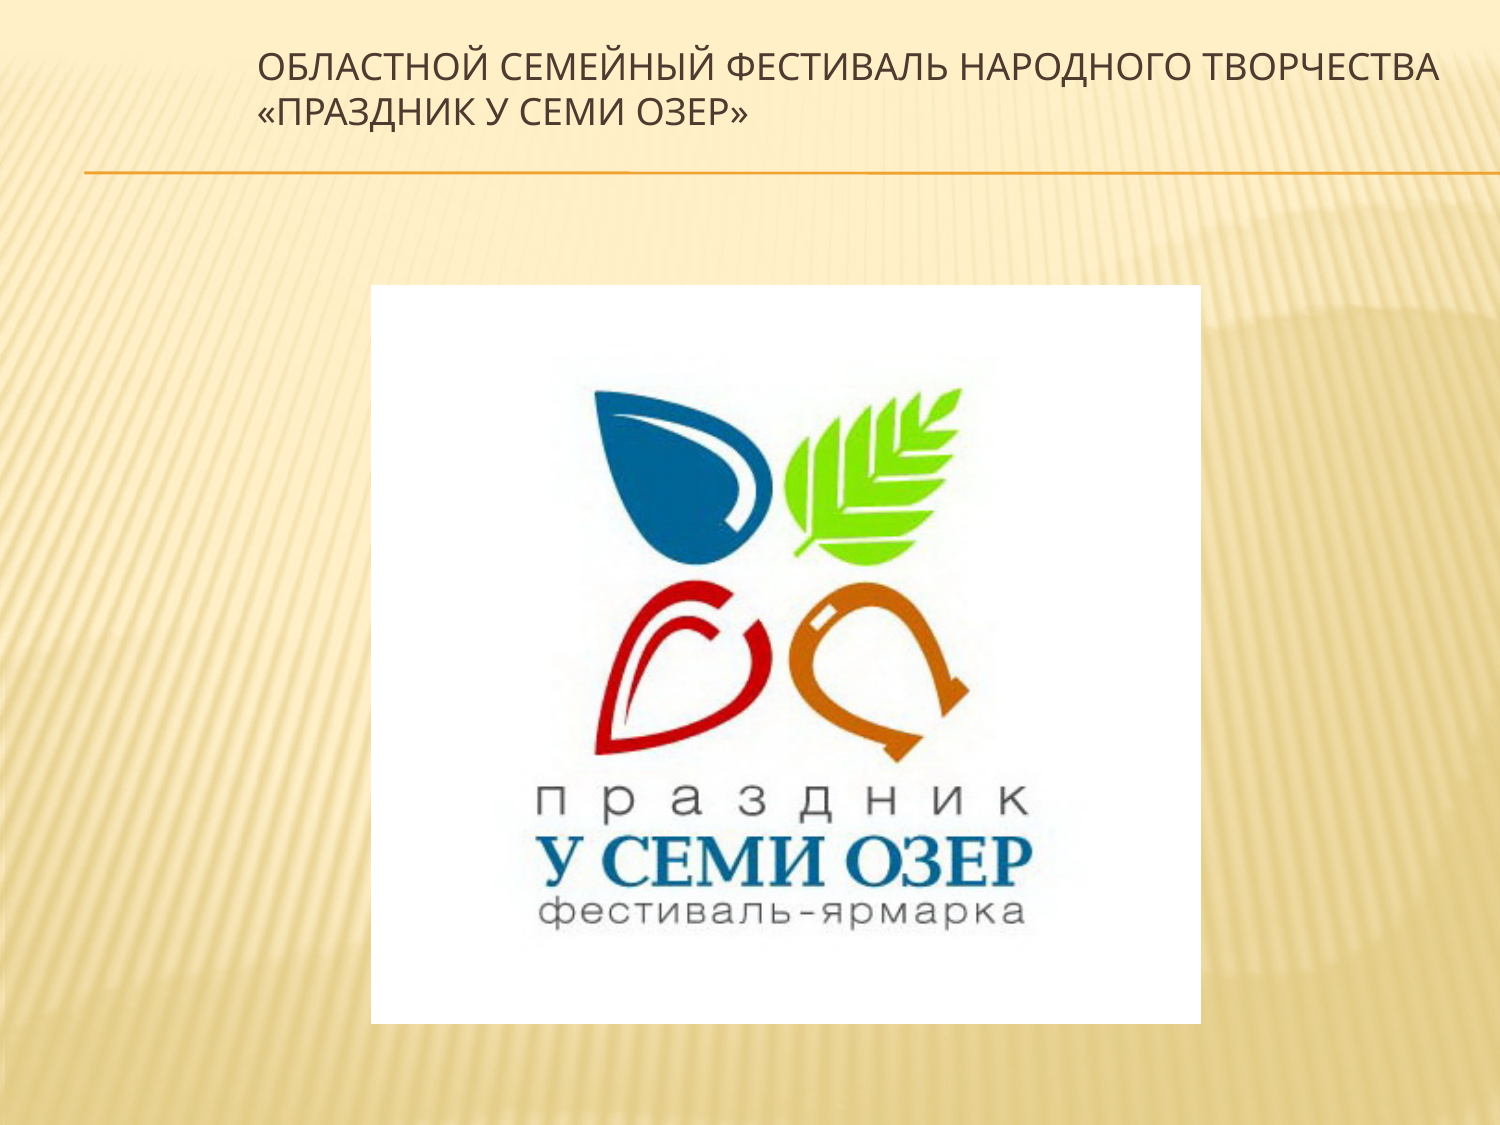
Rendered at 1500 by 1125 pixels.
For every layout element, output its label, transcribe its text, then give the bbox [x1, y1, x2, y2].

title Областной семейный фестиваль народного творчества «Праздник у семи озер» [242, 19, 1459, 158]
picture [371, 285, 1201, 1024]
